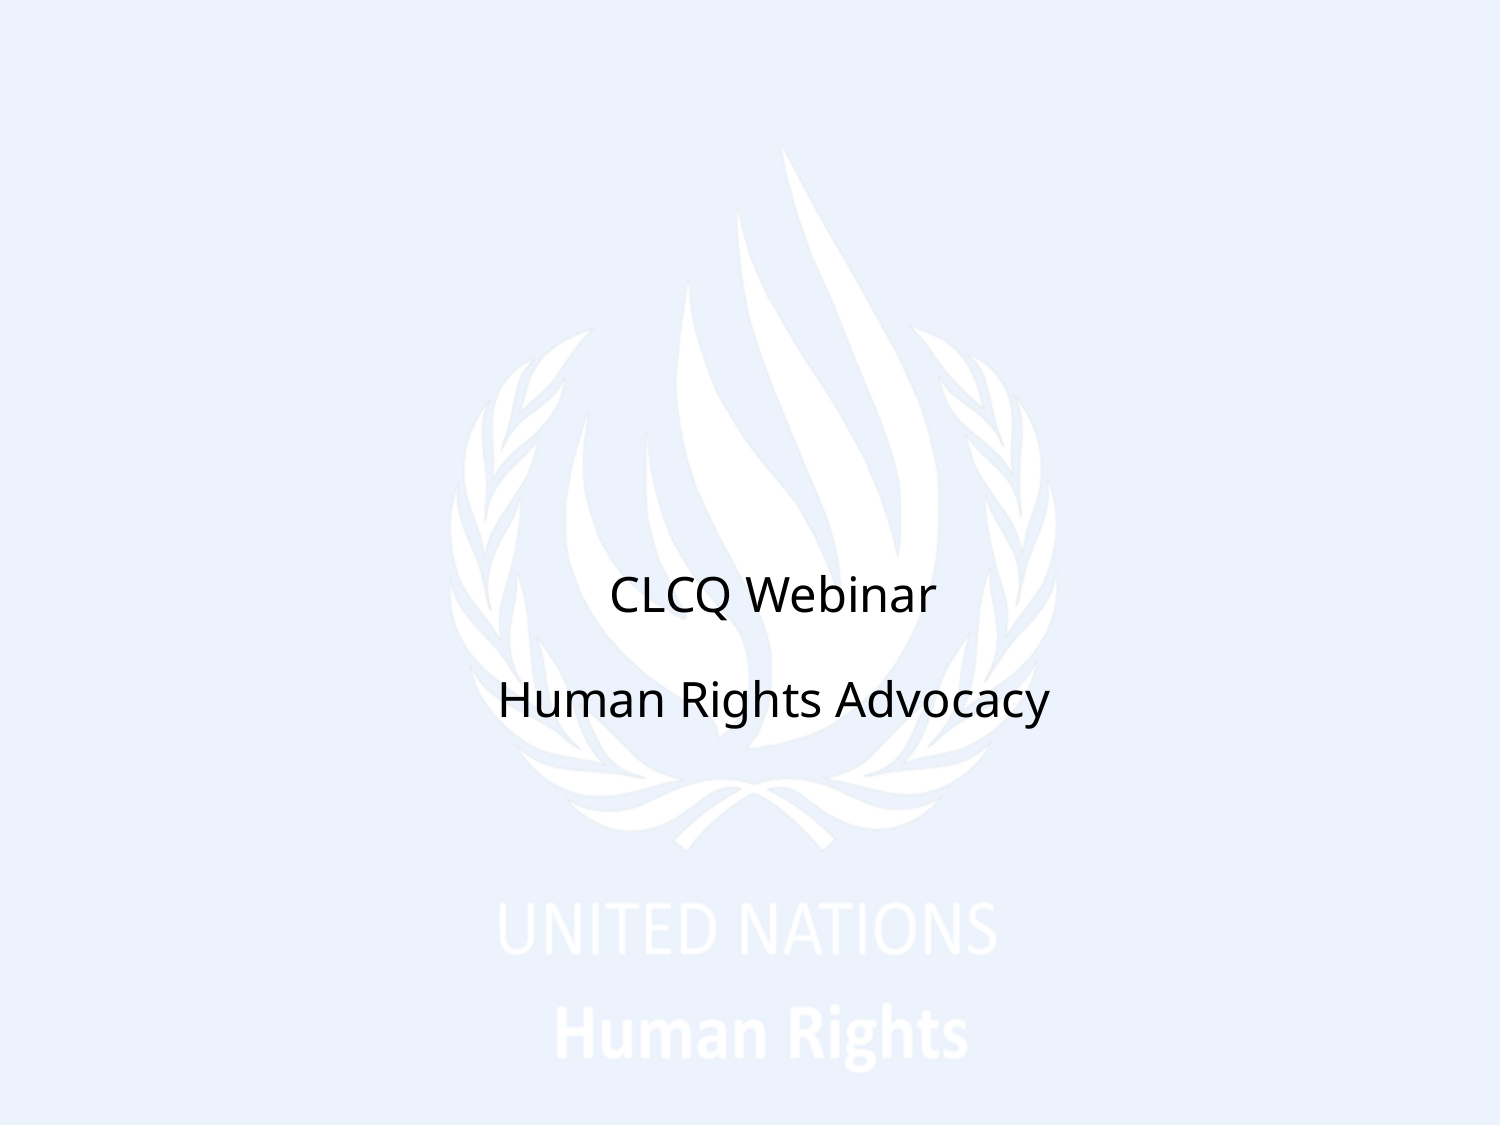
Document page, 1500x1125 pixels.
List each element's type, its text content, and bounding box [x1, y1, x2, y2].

title CLCQ Webinar Human Rights Advocacy [136, 344, 1412, 736]
